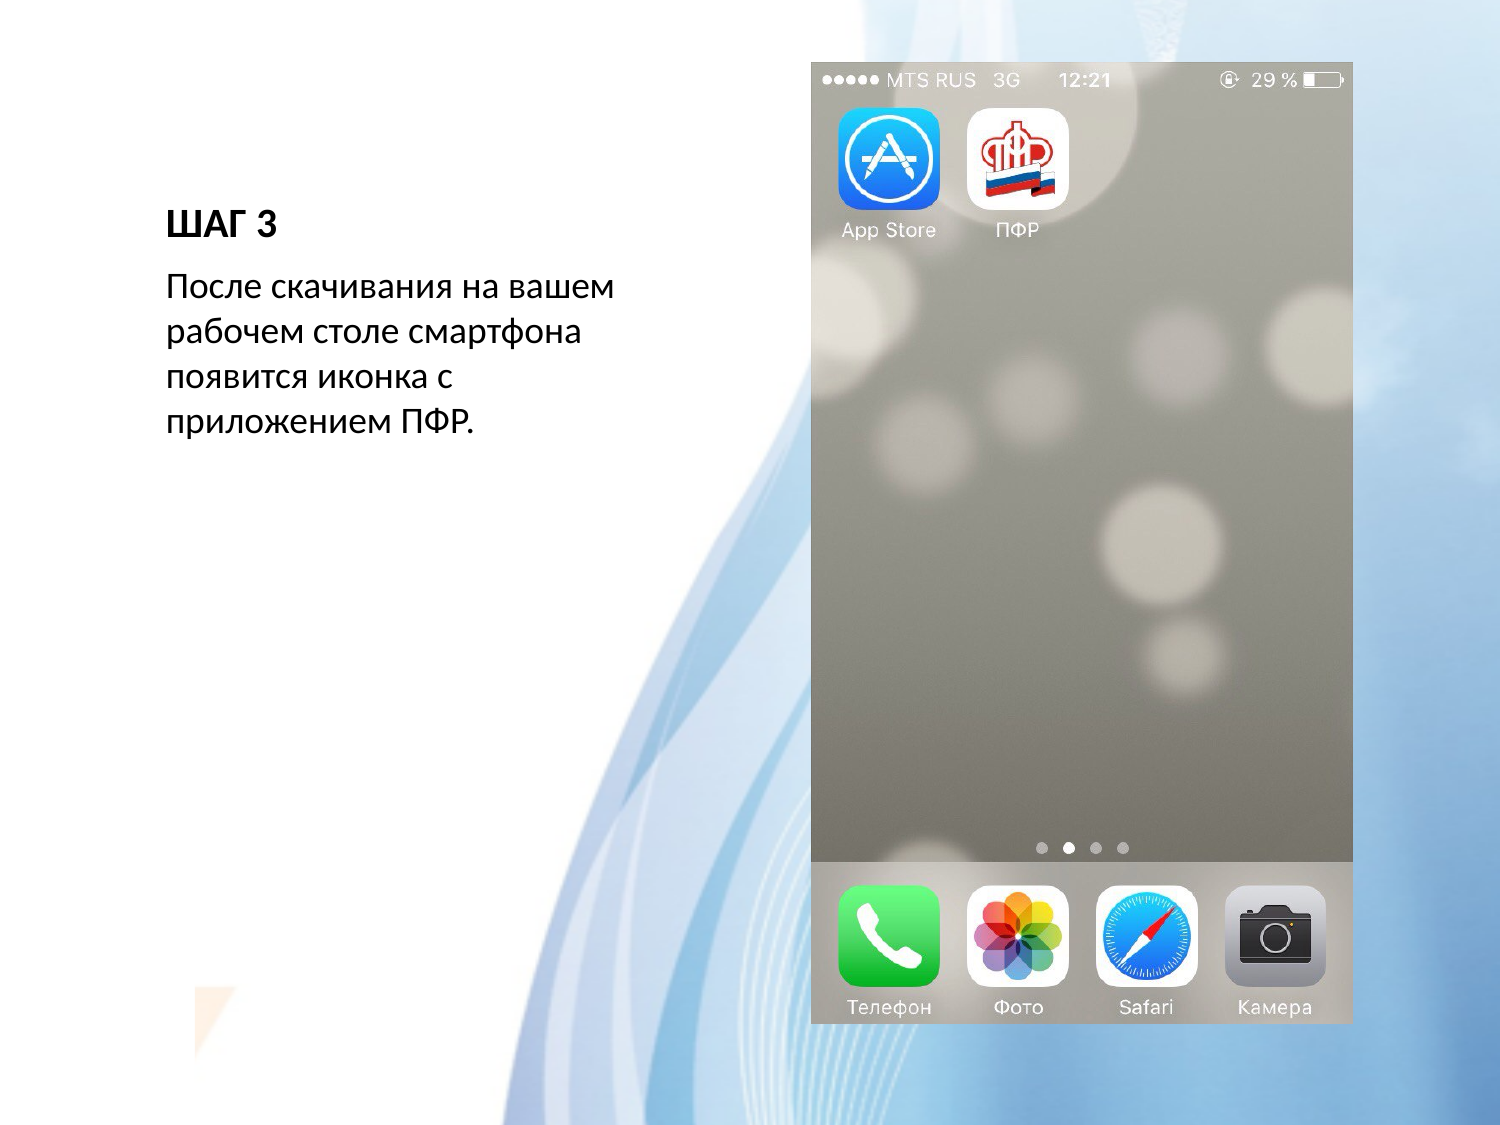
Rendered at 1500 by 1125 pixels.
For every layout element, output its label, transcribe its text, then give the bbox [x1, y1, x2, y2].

picture [194, 0, 1500, 1125]
text_box ШАГ 3 [151, 62, 189, 253]
text_box После скачивания на вашем рабочем столе смартфона появится иконка с приложением ПФР. [151, 253, 189, 1024]
